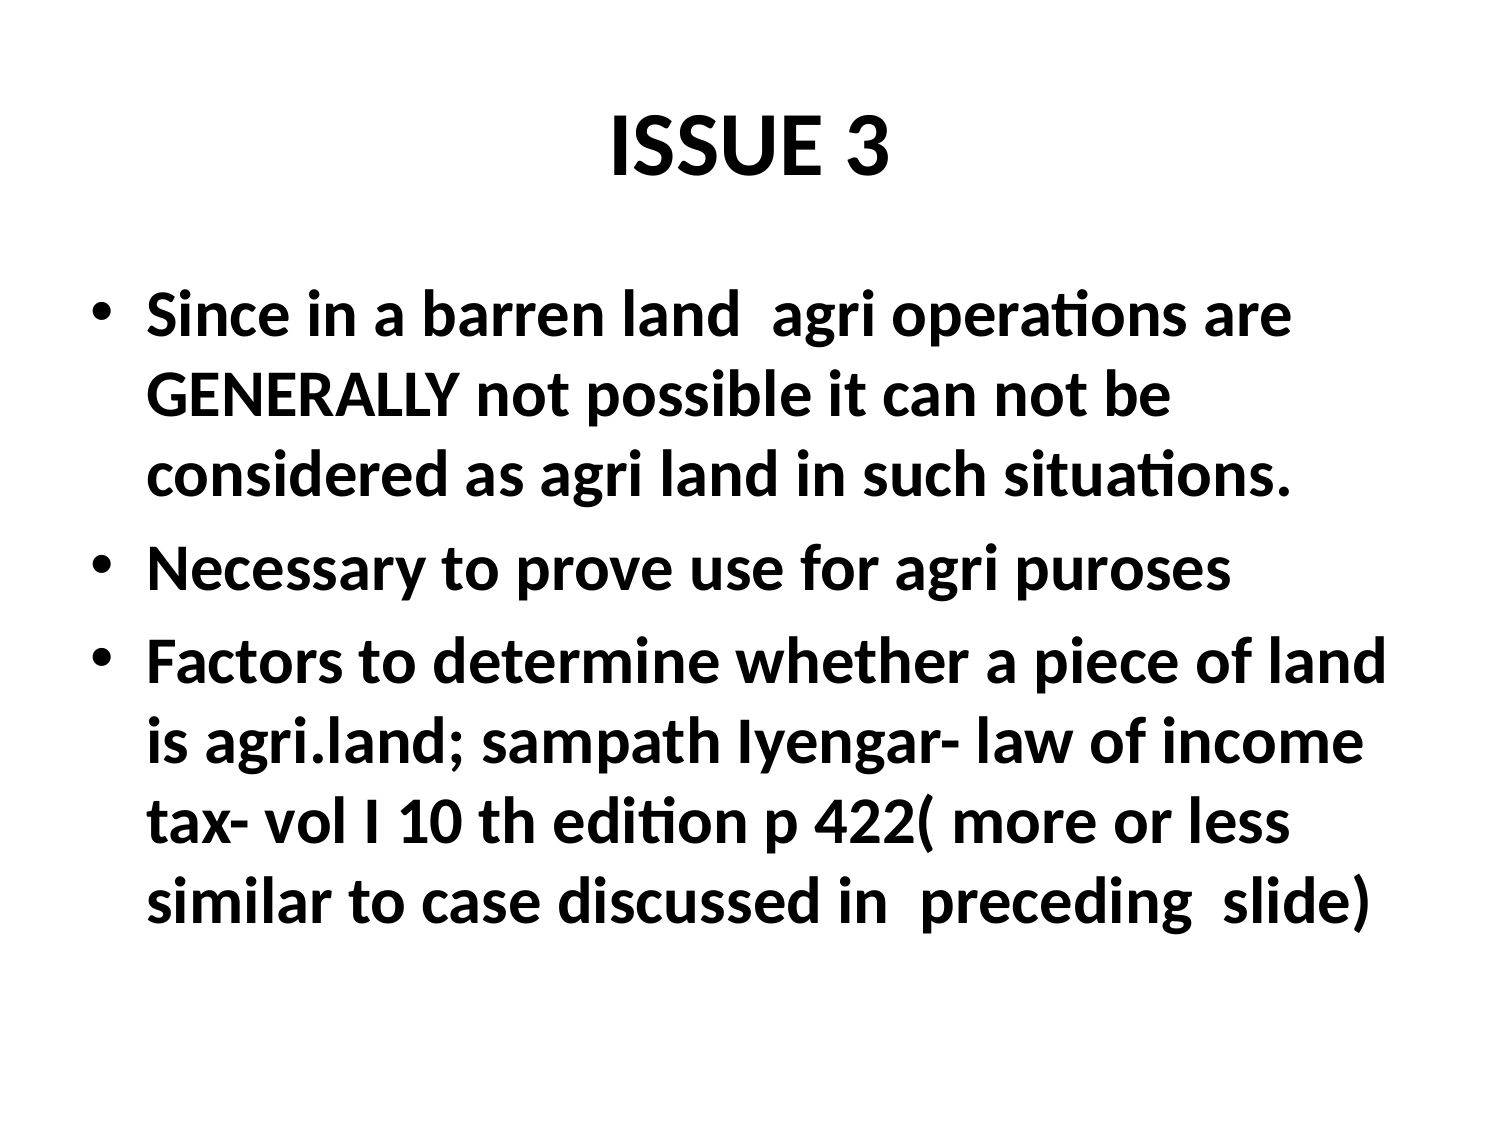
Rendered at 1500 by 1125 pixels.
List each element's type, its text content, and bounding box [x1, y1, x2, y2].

title ISSUE 3 [75, 45, 1425, 233]
list Since in a barren land agri operations are GENERALLY not possible it can not be considered as agri land in such situations. Necessary to prove use for agri puroses Factors to determine whether a piece of land is agri.land; sampath Iyengar- law of income tax- vol I 10 th edition p 422( more or less similar to case discussed in preceding slide) [75, 262, 1425, 1005]
